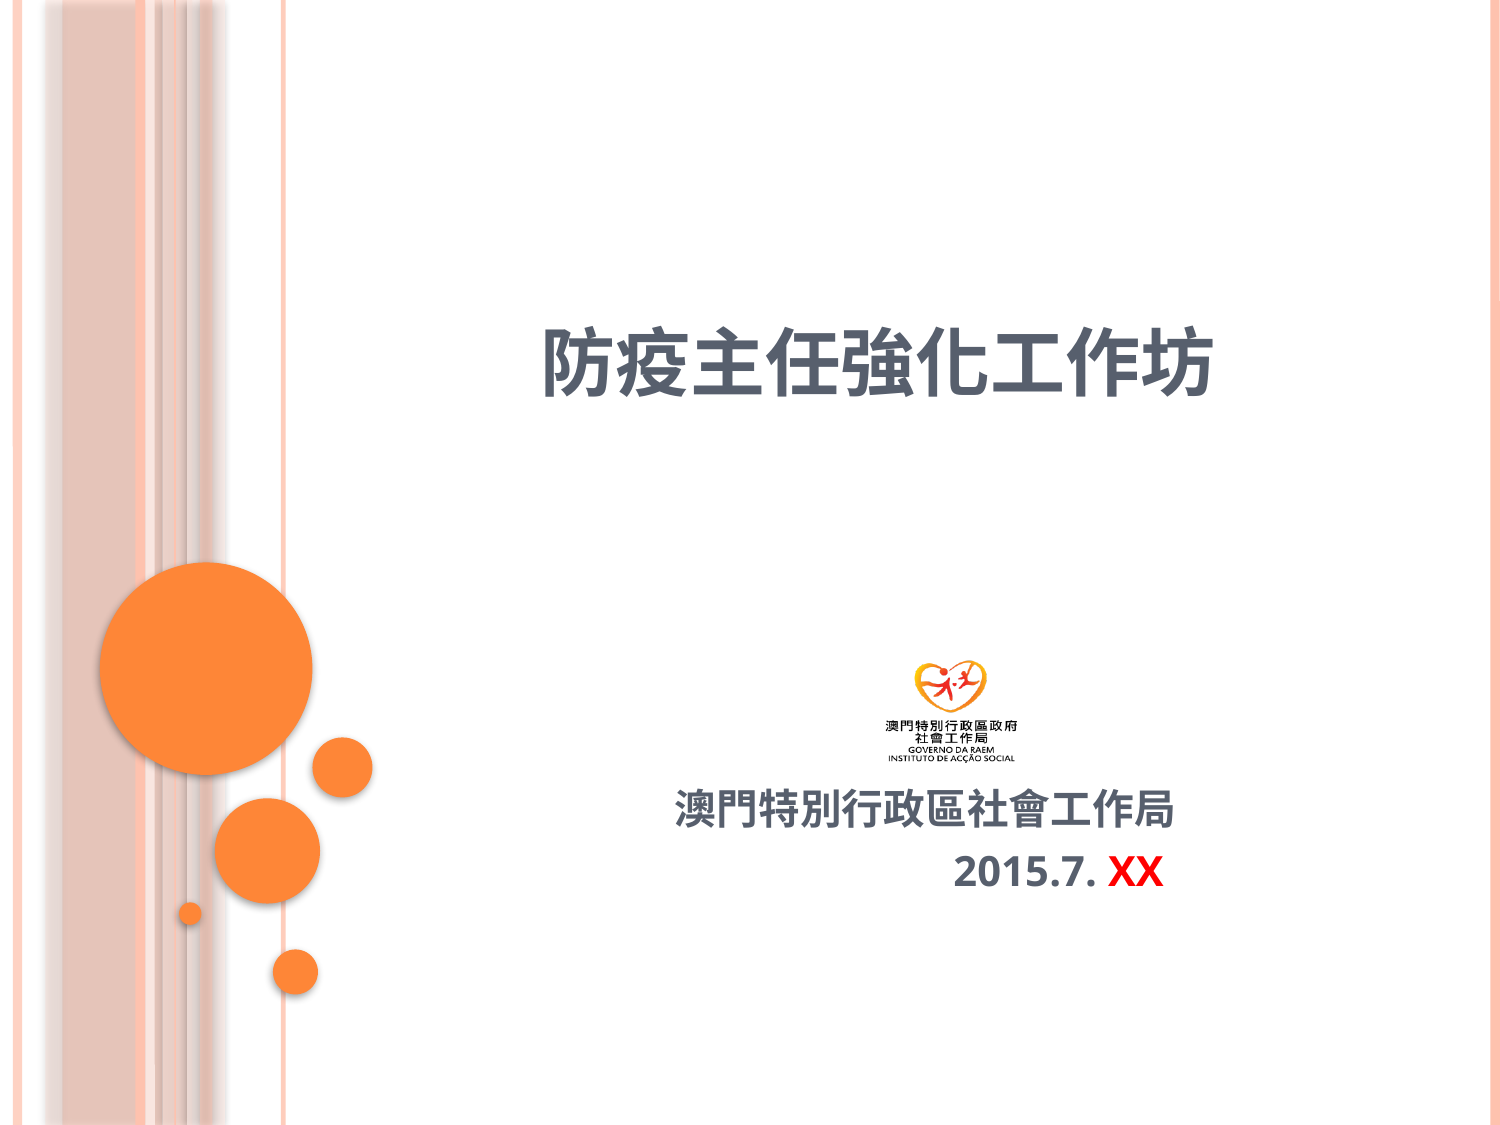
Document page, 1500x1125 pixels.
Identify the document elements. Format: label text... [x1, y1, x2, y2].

subtitle 澳門特別行政區社會工作局 2015.7. XX [336, 775, 1387, 1063]
picture [867, 644, 1034, 777]
title 防疫主任強化工作坊 [371, 101, 1385, 413]
